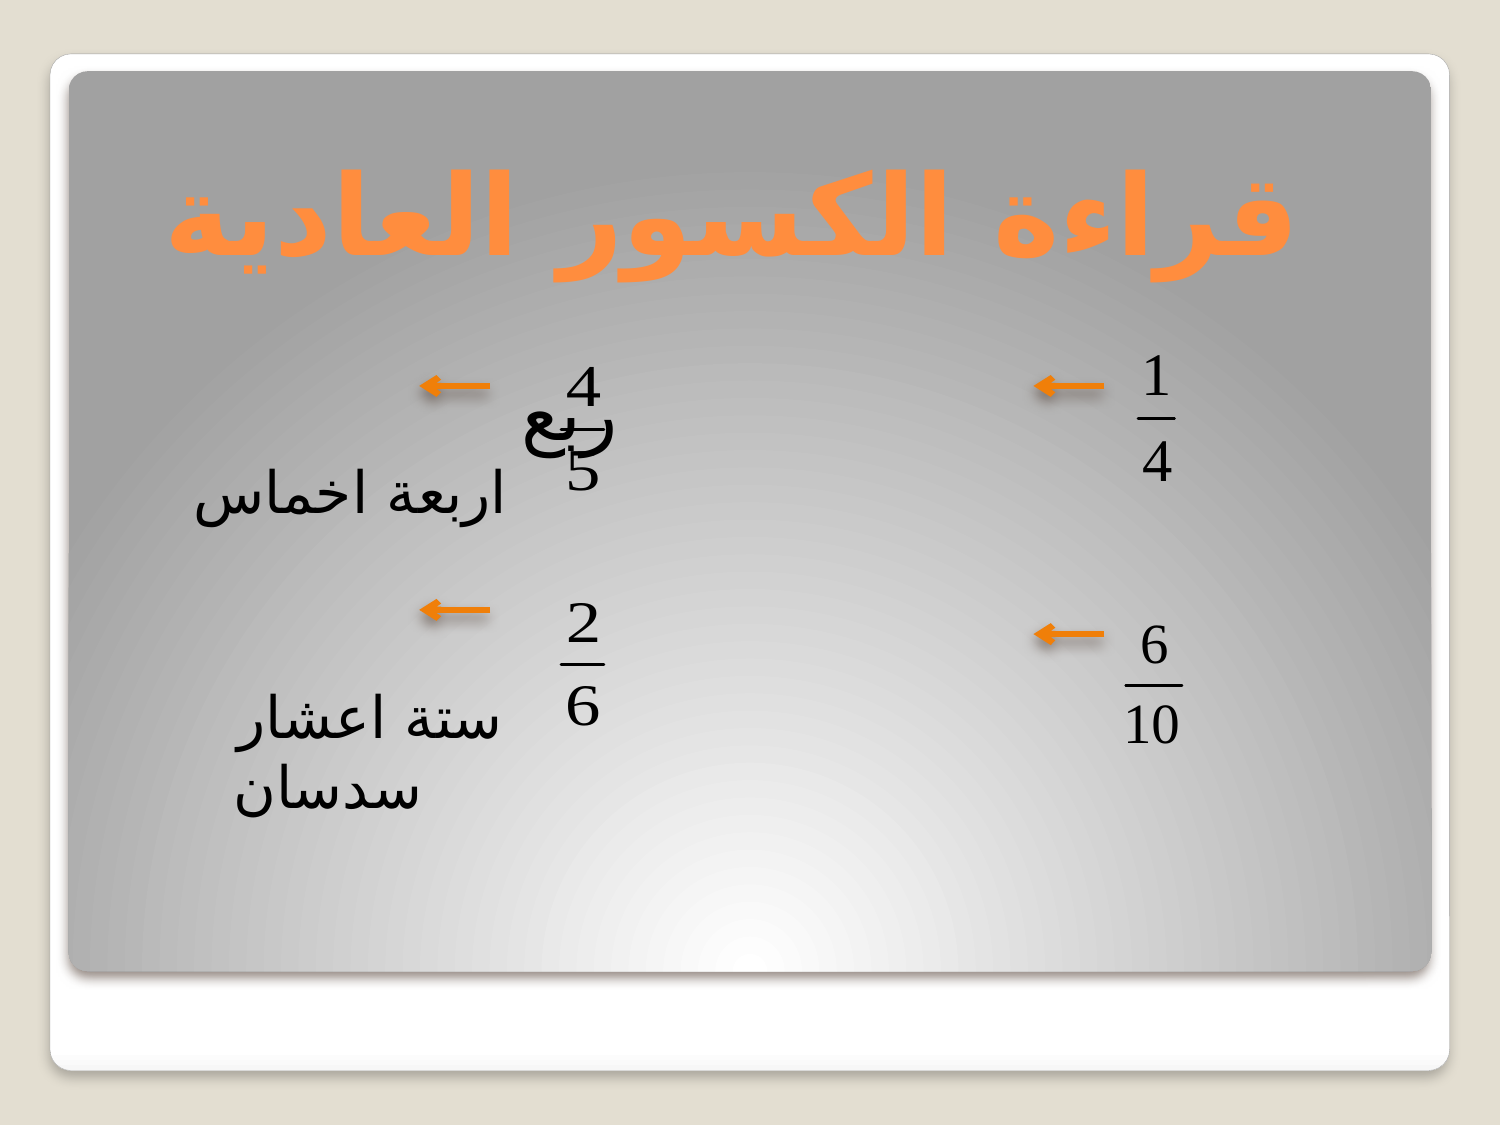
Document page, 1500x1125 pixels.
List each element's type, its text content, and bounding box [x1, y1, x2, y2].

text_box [1127, 337, 1189, 495]
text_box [548, 349, 621, 504]
list ربع اربعة اخماس ستة اعشار سدسان [100, 349, 1443, 1038]
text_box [1115, 609, 1193, 757]
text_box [548, 585, 621, 739]
title قراءة الكسور العادية [76, 208, 1388, 421]
